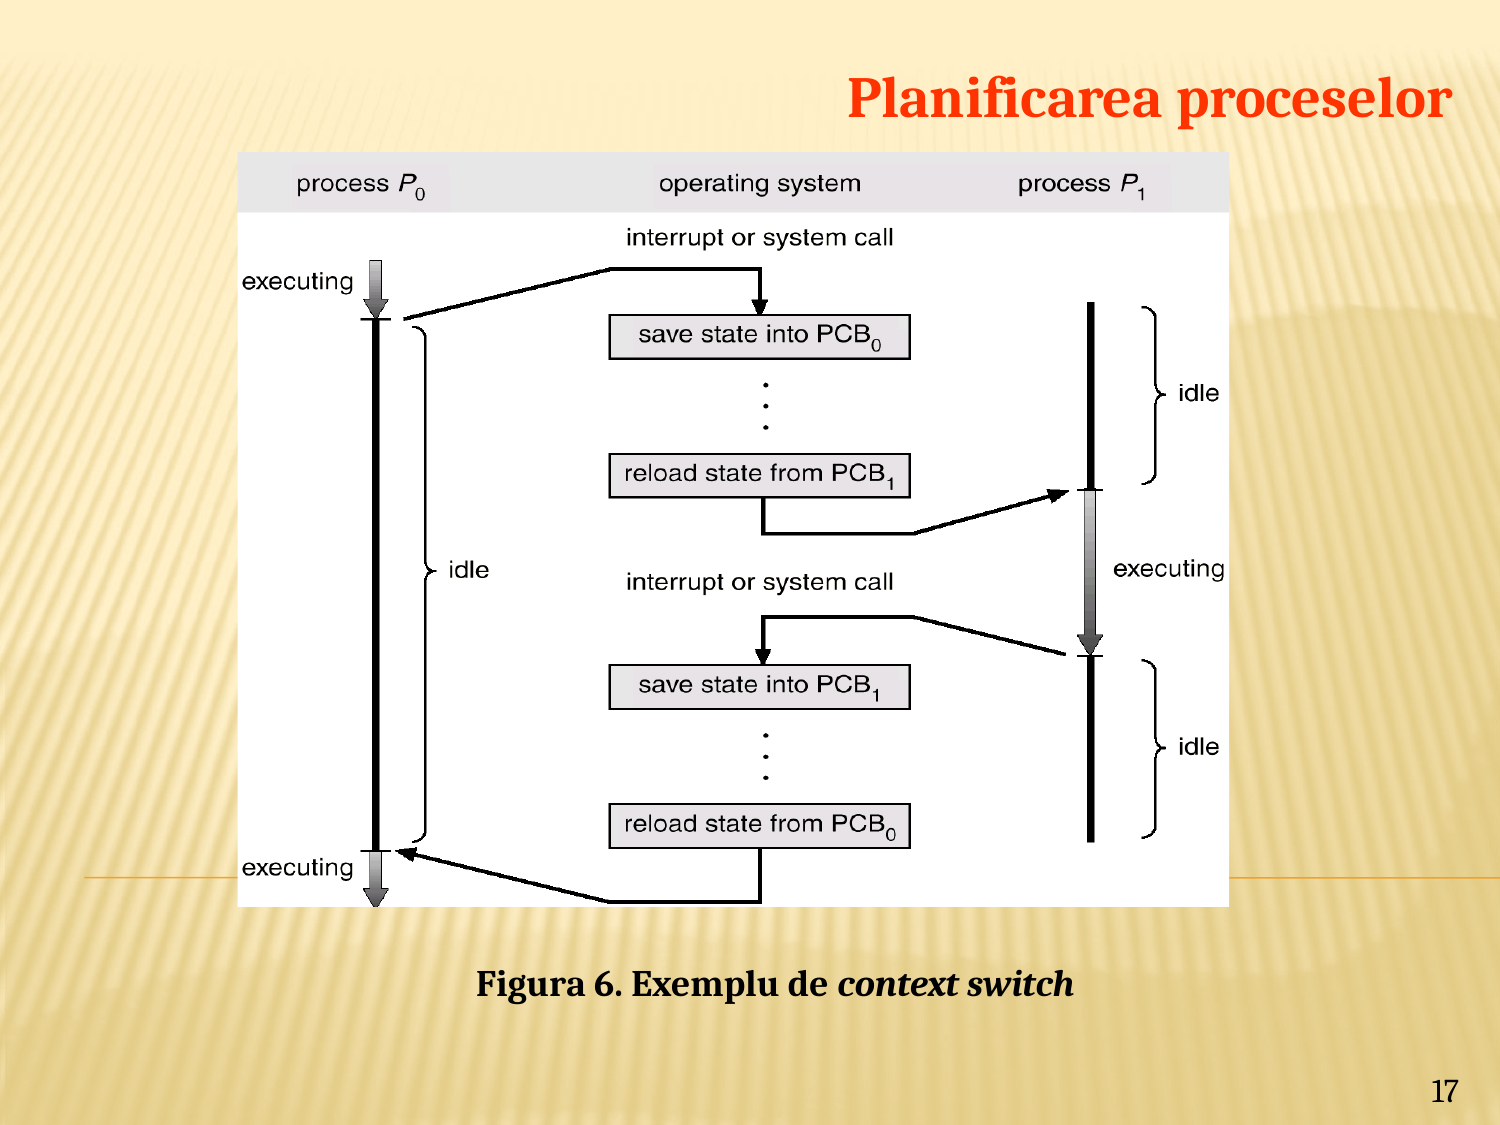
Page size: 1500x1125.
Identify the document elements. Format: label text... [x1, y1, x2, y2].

picture [237, 152, 1230, 907]
text_box Planificarea proceselor [837, 37, 1463, 150]
text_box Figura 6. Exemplu de context switch [461, 951, 1090, 1012]
slide_number 17 [1350, 1061, 1475, 1103]
